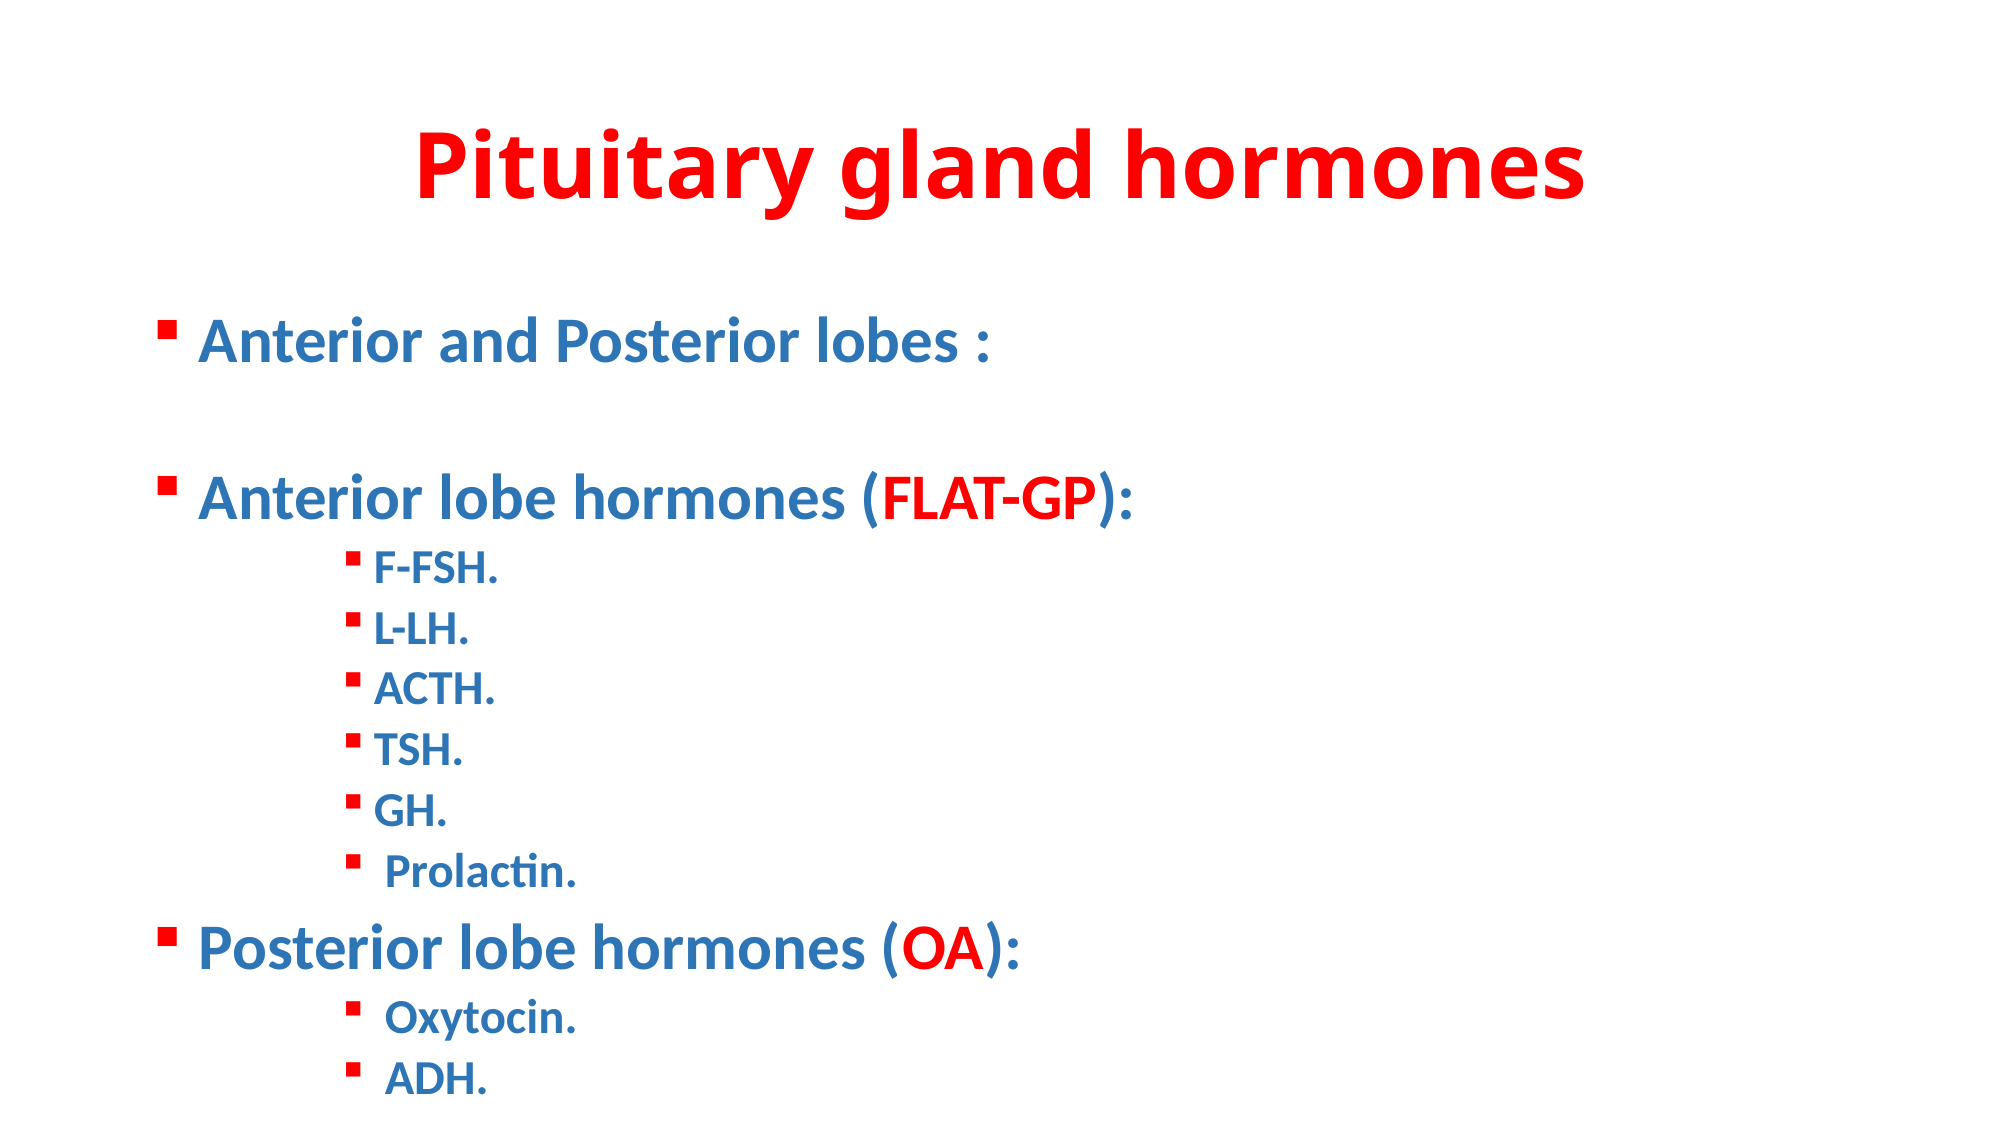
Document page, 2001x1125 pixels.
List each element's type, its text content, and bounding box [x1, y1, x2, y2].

list Anterior and Posterior lobes : Anterior lobe hormones (FLAT-GP): F-FSH. L-LH. ACTH. TSH. GH. Prolactin. Posterior lobe hormones (OA): Oxytocin. ADH. [137, 299, 1989, 1115]
title Pituitary gland hormones [137, 59, 1863, 278]
